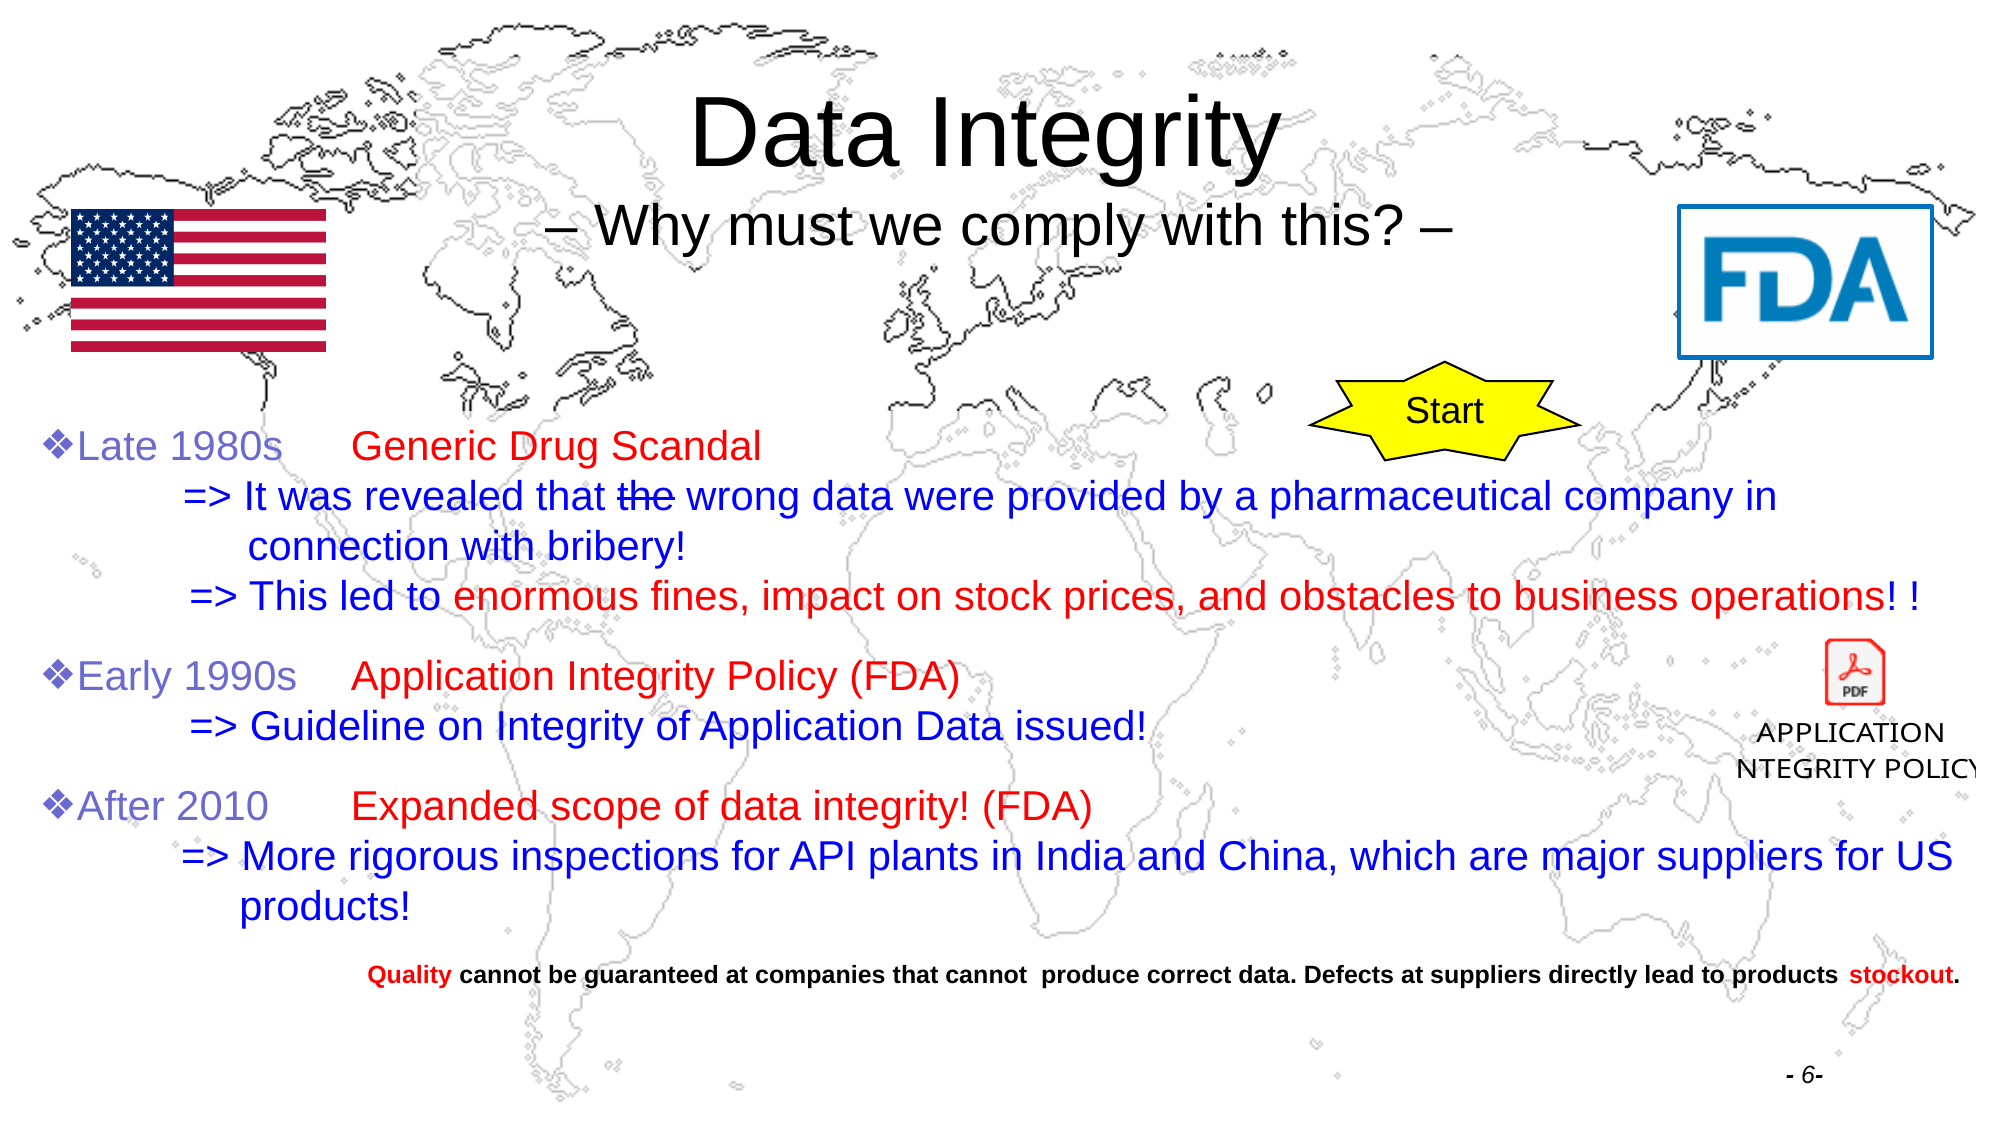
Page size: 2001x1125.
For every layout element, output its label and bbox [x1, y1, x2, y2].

picture [2, 1, 1998, 1125]
text_box [1735, 637, 1976, 825]
